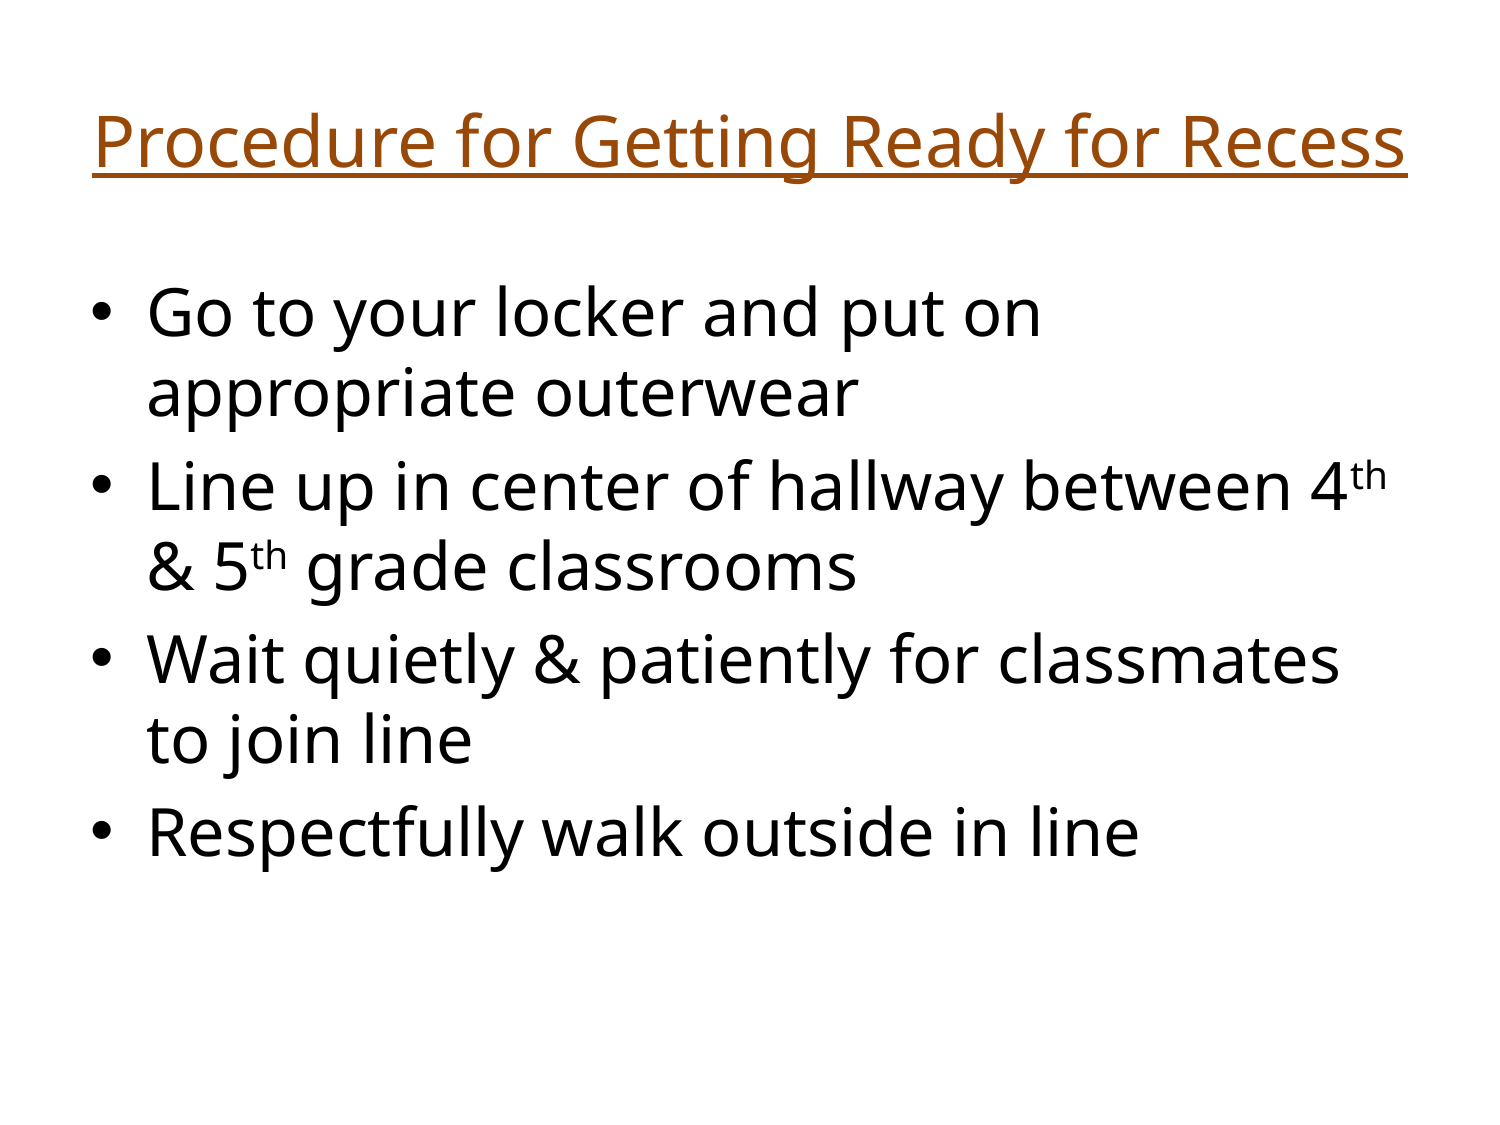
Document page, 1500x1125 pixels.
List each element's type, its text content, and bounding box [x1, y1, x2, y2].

title Procedure for Getting Ready for Recess [75, 45, 1425, 233]
list Go to your locker and put on appropriate outerwear Line up in center of hallway between 4th & 5th grade classrooms Wait quietly & patiently for classmates to join line Respectfully walk outside in line [75, 262, 1425, 1005]
